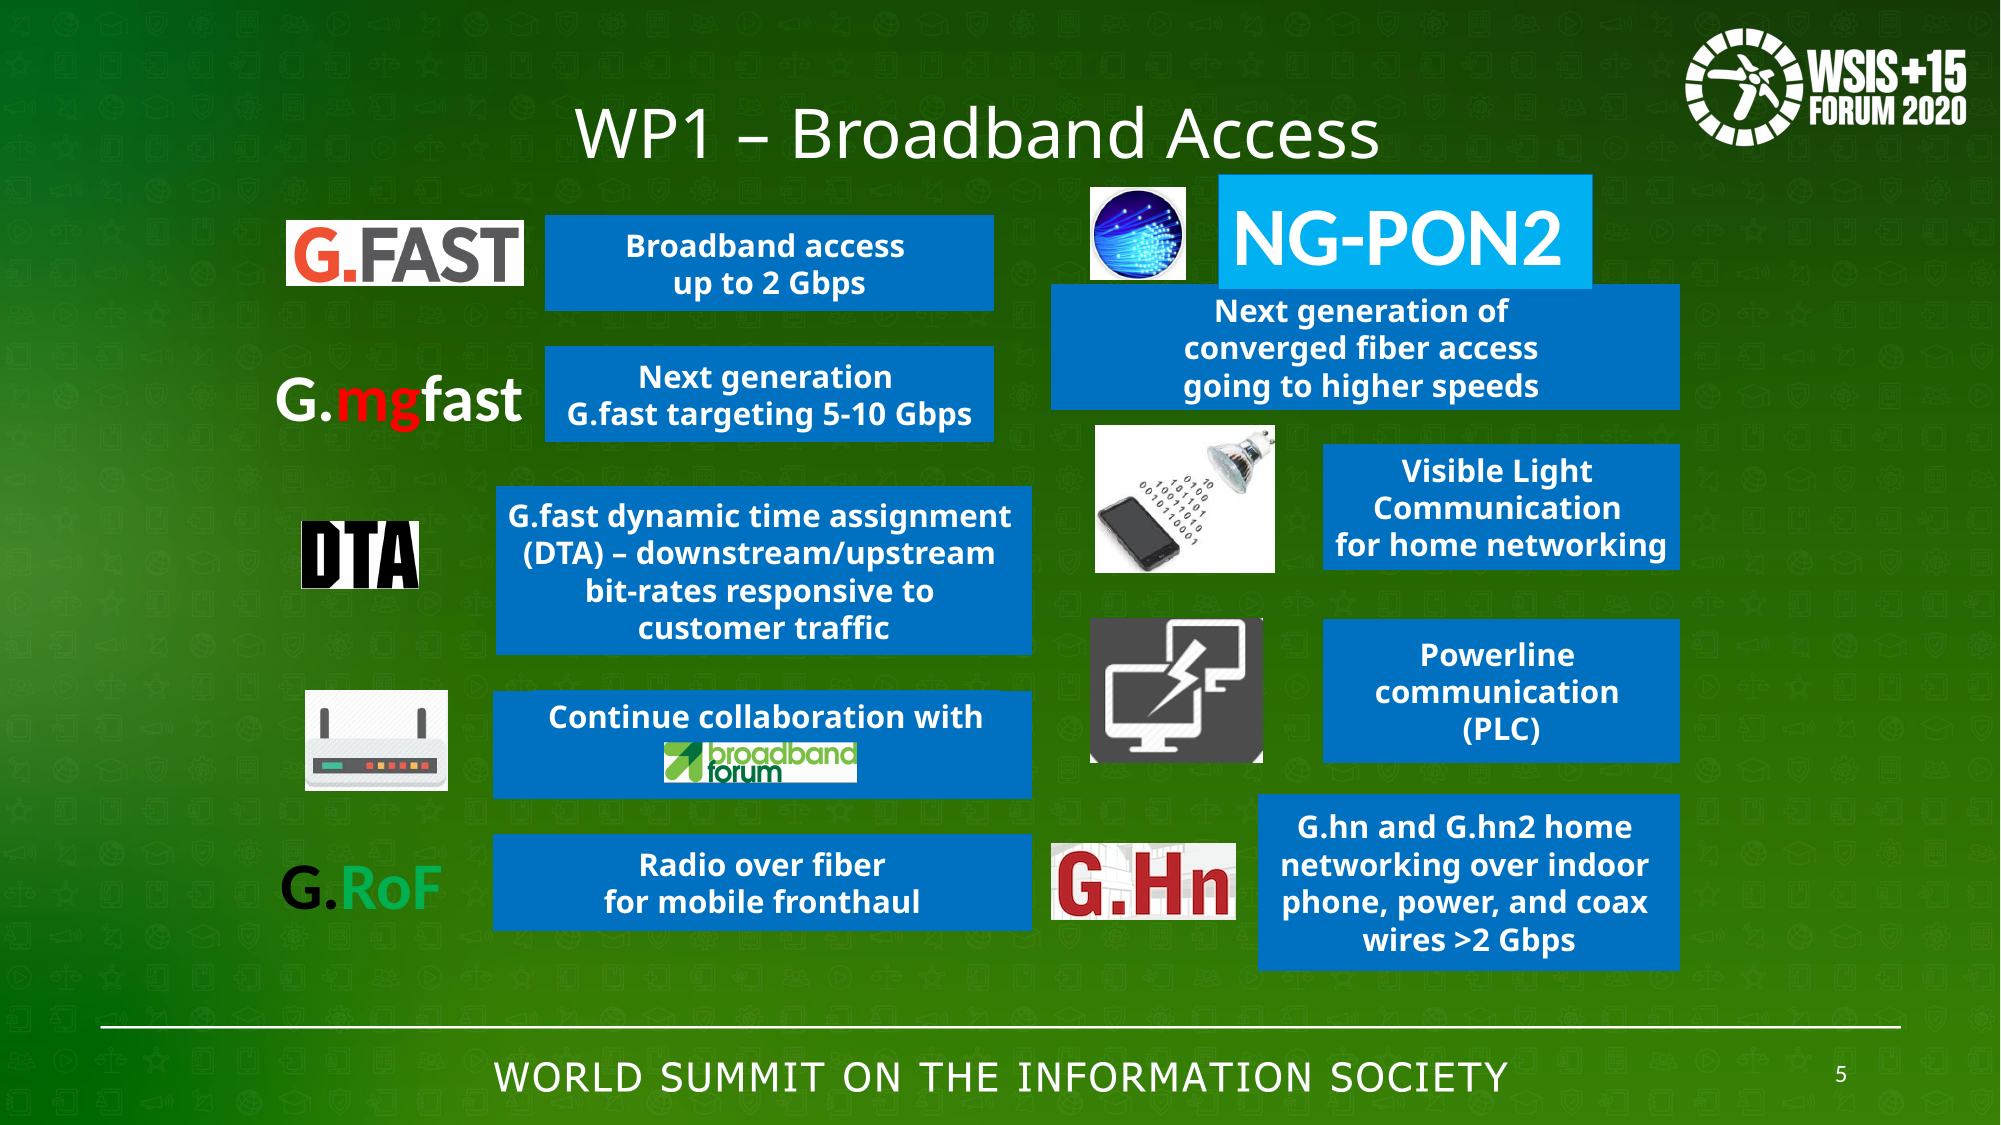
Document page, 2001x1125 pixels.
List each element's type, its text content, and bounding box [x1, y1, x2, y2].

text_box Next generation G.fast targeting 5-10 Gbps [545, 346, 994, 443]
text_box Powerline communication (PLC) [1323, 618, 1680, 763]
text_box Visible Light Communication for home networking [1323, 443, 1680, 570]
text_box WP1 – Broadband Access [568, 86, 1388, 175]
text_box Next generation of converged fiber access going to higher speeds [1051, 284, 1680, 411]
text_box G.mgfast [260, 347, 539, 442]
picture [0, 0, 2001, 1125]
text_box G.hn and G.hn2 home networking over indoor phone, power, and coax wires >2 Gbps [1258, 794, 1680, 971]
slide_number 5 [1537, 1042, 1863, 1103]
text_box Broadband access up to 2 Gbps [545, 215, 994, 312]
text_box G.RoF [265, 835, 459, 931]
text_box Continue collaboration with [533, 690, 1000, 743]
text_box G.fast dynamic time assignment (DTA) – downstream/upstream bit-rates responsive to customer traffic [496, 486, 1032, 655]
text_box Radio over fiber for mobile fronthaul [492, 834, 1032, 931]
text_box NG-PON2 [1218, 174, 1593, 290]
text_box [492, 690, 1032, 799]
